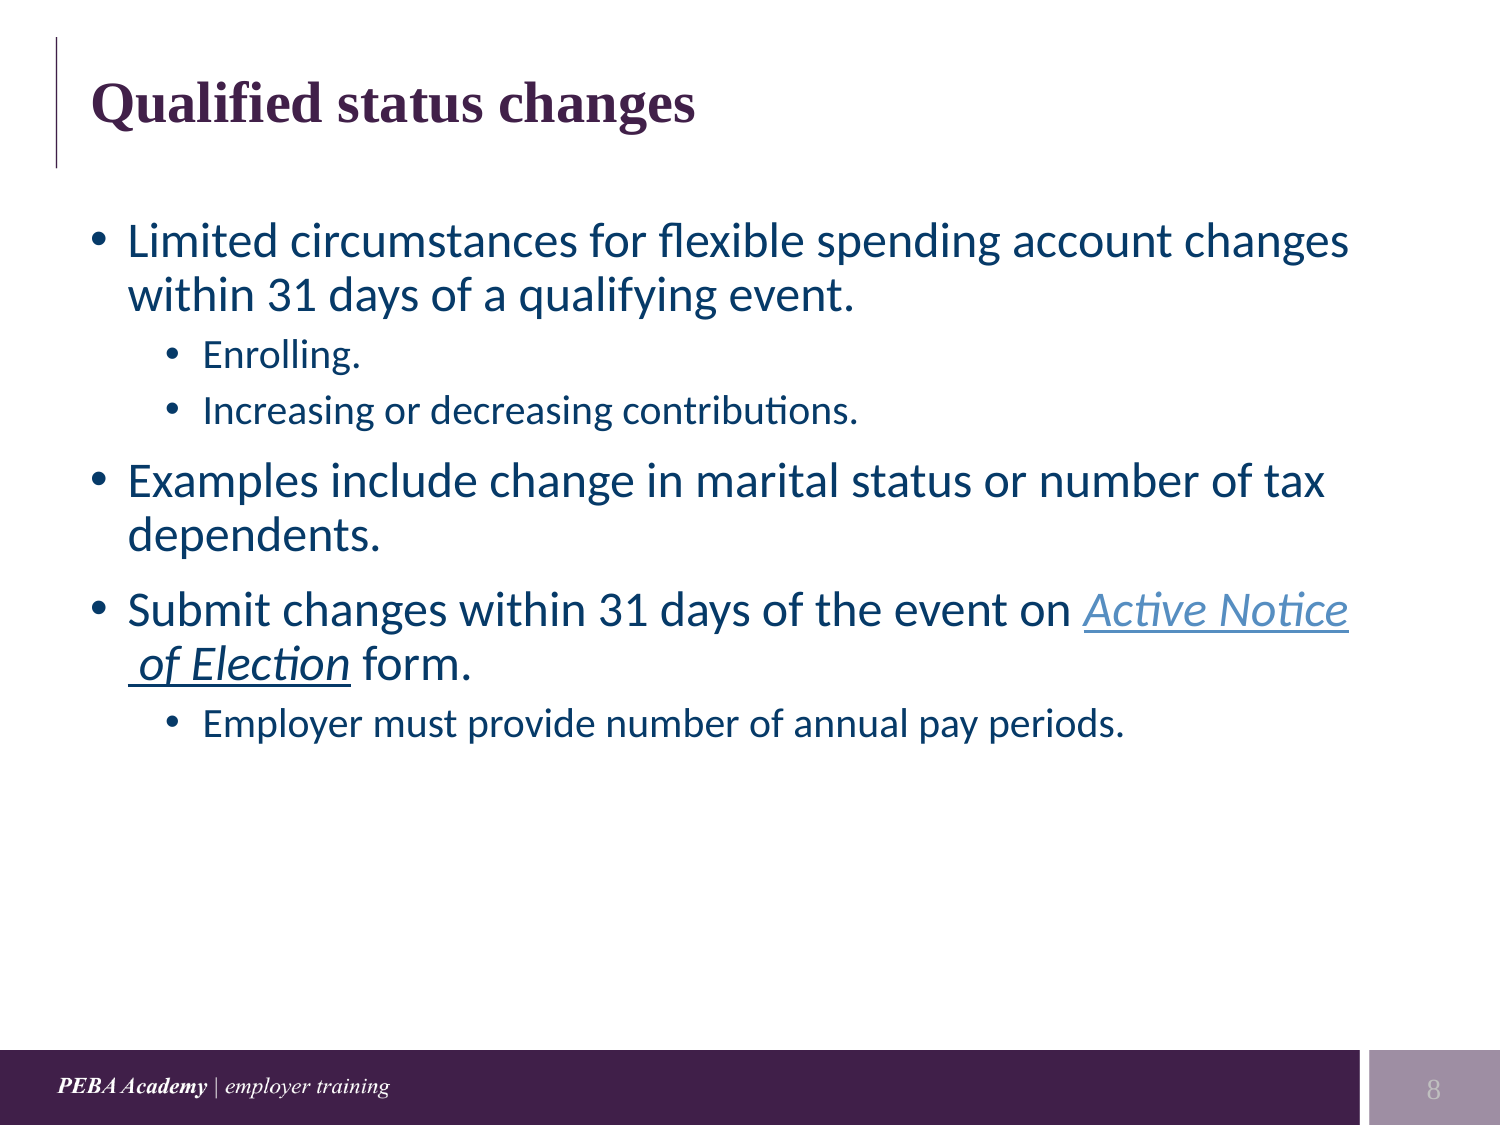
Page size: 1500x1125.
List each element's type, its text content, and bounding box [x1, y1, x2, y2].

slide_number 8 [1368, 1050, 1500, 1125]
title Qualified status changes [75, 37, 1425, 170]
list Limited circumstances for flexible spending account changes within 31 days of a qualifying event. Enrolling. Increasing or decreasing contributions. Examples include change in marital status or number of tax dependents. Submit changes within 31 days of the event on Active Notice of Election form. Employer must provide number of annual pay periods. [75, 206, 1425, 1032]
picture [0, 0, 1500, 1125]
